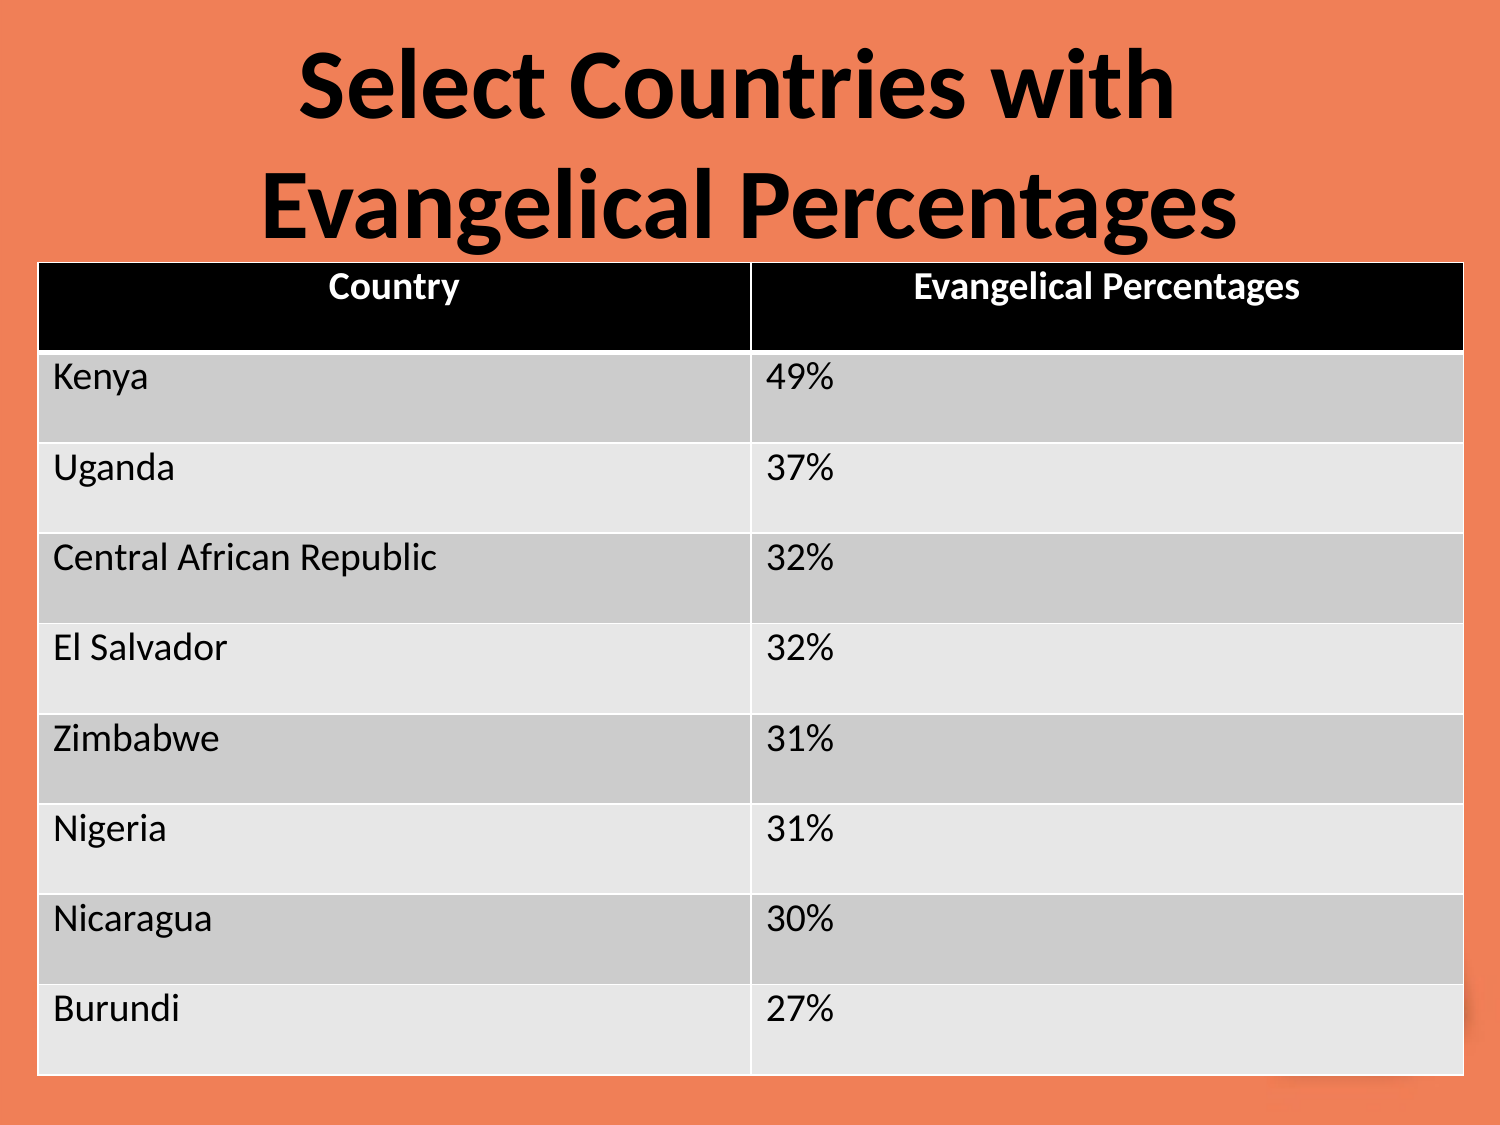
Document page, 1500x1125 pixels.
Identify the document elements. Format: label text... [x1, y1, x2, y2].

table_cell 27% [752, 985, 1463, 1074]
table_cell Nicaragua [39, 895, 750, 984]
table_cell Central African Republic [39, 534, 750, 623]
title Select Countries with Evangelical Percentages [75, 45, 1425, 233]
table_cell Nigeria [39, 805, 750, 893]
table_cell 32% [752, 534, 1463, 623]
table_cell Zimbabwe [39, 715, 750, 803]
table_cell Kenya [39, 355, 750, 442]
picture [0, 0, 1500, 1125]
table_cell 30% [752, 895, 1463, 984]
table_cell 37% [752, 444, 1463, 532]
table_cell 49% [752, 355, 1463, 442]
table_cell Burundi [39, 985, 750, 1074]
table_cell El Salvador [39, 624, 750, 713]
table_cell Uganda [39, 444, 750, 532]
table_cell 31% [752, 715, 1463, 803]
table_cell 31% [752, 805, 1463, 893]
table_cell 32% [752, 624, 1463, 713]
table_header Evangelical Percentages [752, 263, 1463, 350]
table_header Country [39, 263, 750, 350]
